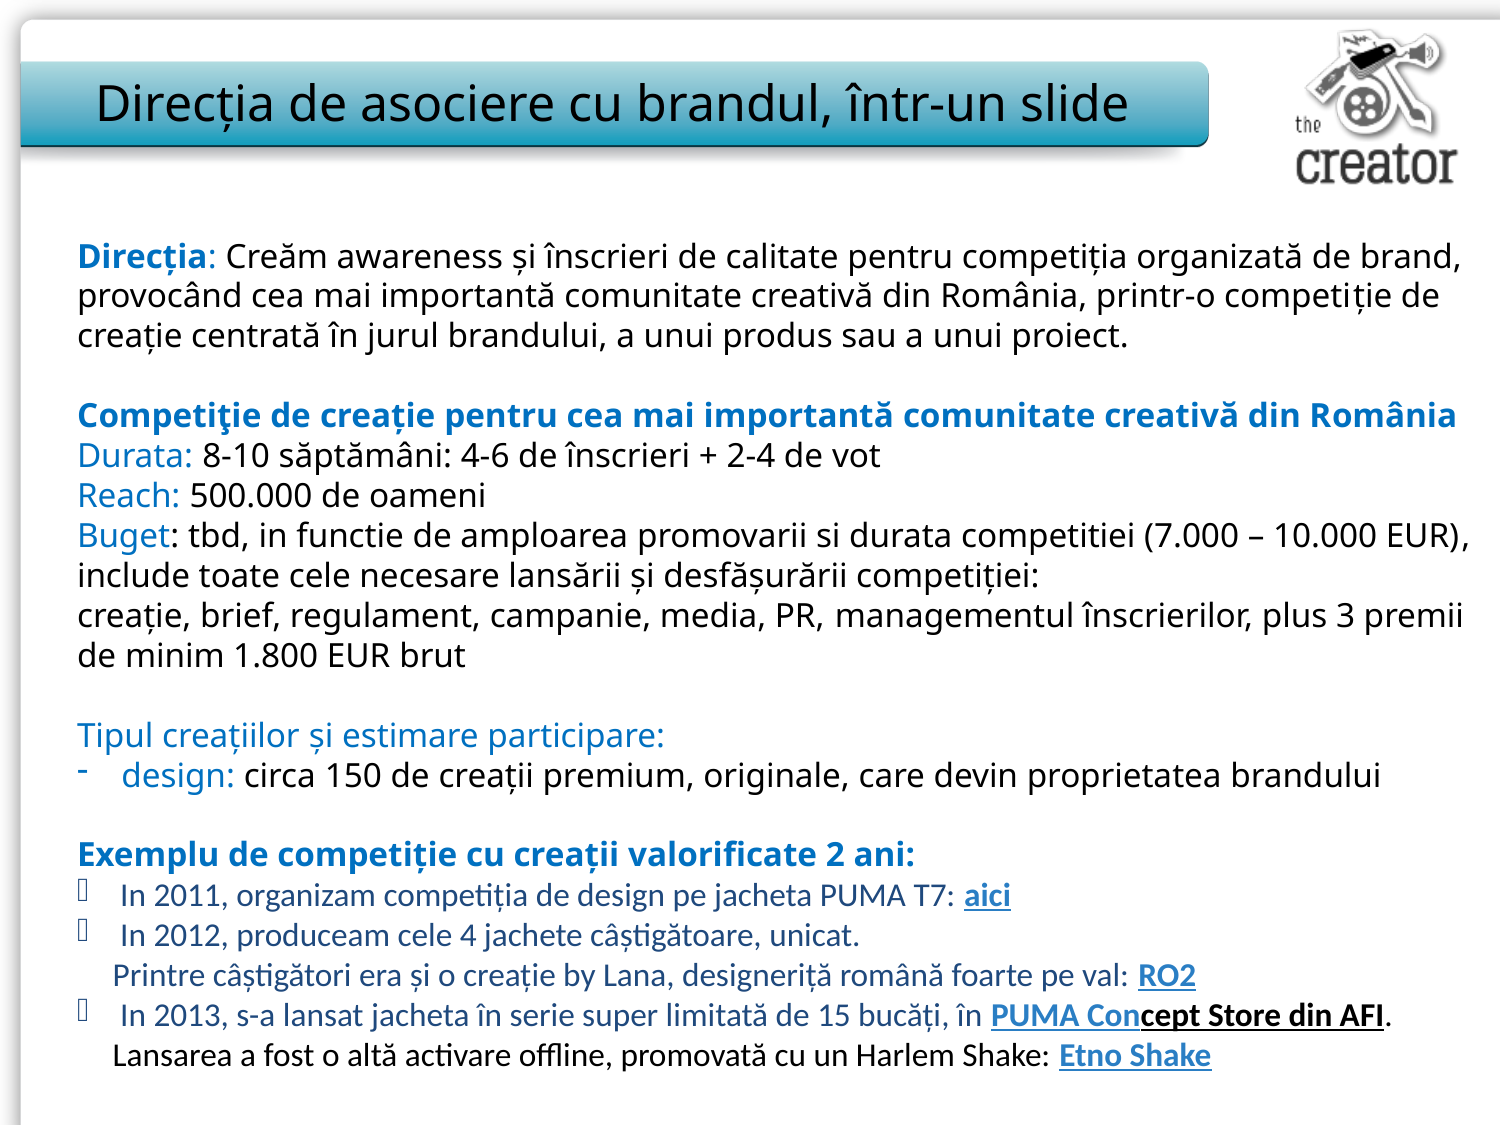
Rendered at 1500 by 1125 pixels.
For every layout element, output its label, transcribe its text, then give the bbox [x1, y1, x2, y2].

title Direcția de asociere cu brandul, într-un slide [79, 55, 1156, 148]
text_box Direcția: Creăm awareness și înscrieri de calitate pentru competiția organizată de brand, provocând cea mai importantă comunitate creativă din România, printr-o competiţie de creație centrată în jurul brandului, a unui produs sau a unui proiect. Competiţie de creație pentru cea mai importantă comunitate creativă din România Durata: 8-10 săptămâni: 4-6 de înscrieri + 2-4 de vot Reach: 500.000 de oameni Buget: tbd, in functie de amploarea promovarii si durata competitiei (7.000 – 10.000 EUR), include toate cele necesare lansării și desfășurării competiției: creație, brief, regulament, campanie, media, PR, managementul înscrierilor, plus 3 premii de minim 1.800 EUR brut Tipul creațiilor și estimare participare: design: circa 150 de creații premium, originale, care devin proprietatea brandului Exemplu de competiție cu creații valorificate 2 ani: In 2011, organizam competiția de design pe jacheta PUMA T7: aici In 2012, produceam cele 4 jachete câștigătoare, unicat. Printre câștigători era și o creație by Lana, designeriță română foarte pe val: RO2 In 2013, s-a lansat jacheta în serie super limitată de 15 bucăți, în PUMA Concept Store din AFI. Lansarea a fost o altă activare offline, promovată cu un Harlem Shake: Etno Shake [62, 187, 1500, 1125]
picture [0, 0, 1500, 1125]
